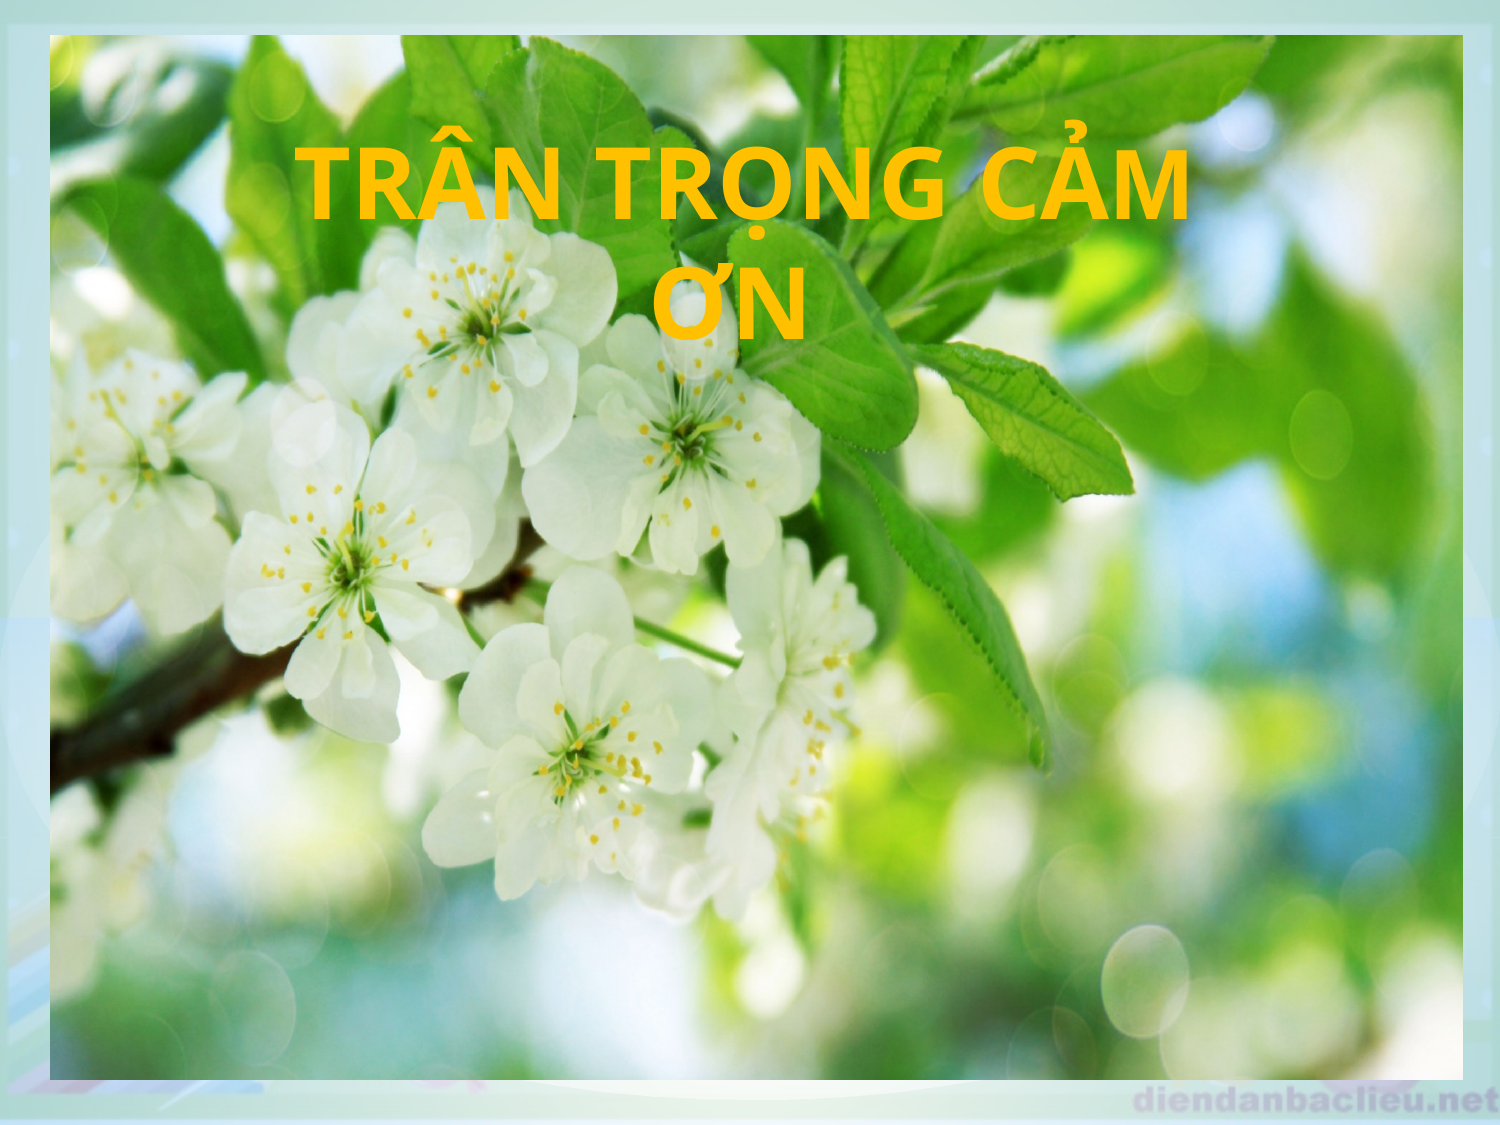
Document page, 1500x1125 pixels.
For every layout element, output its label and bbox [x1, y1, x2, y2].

picture [49, 34, 1463, 1080]
